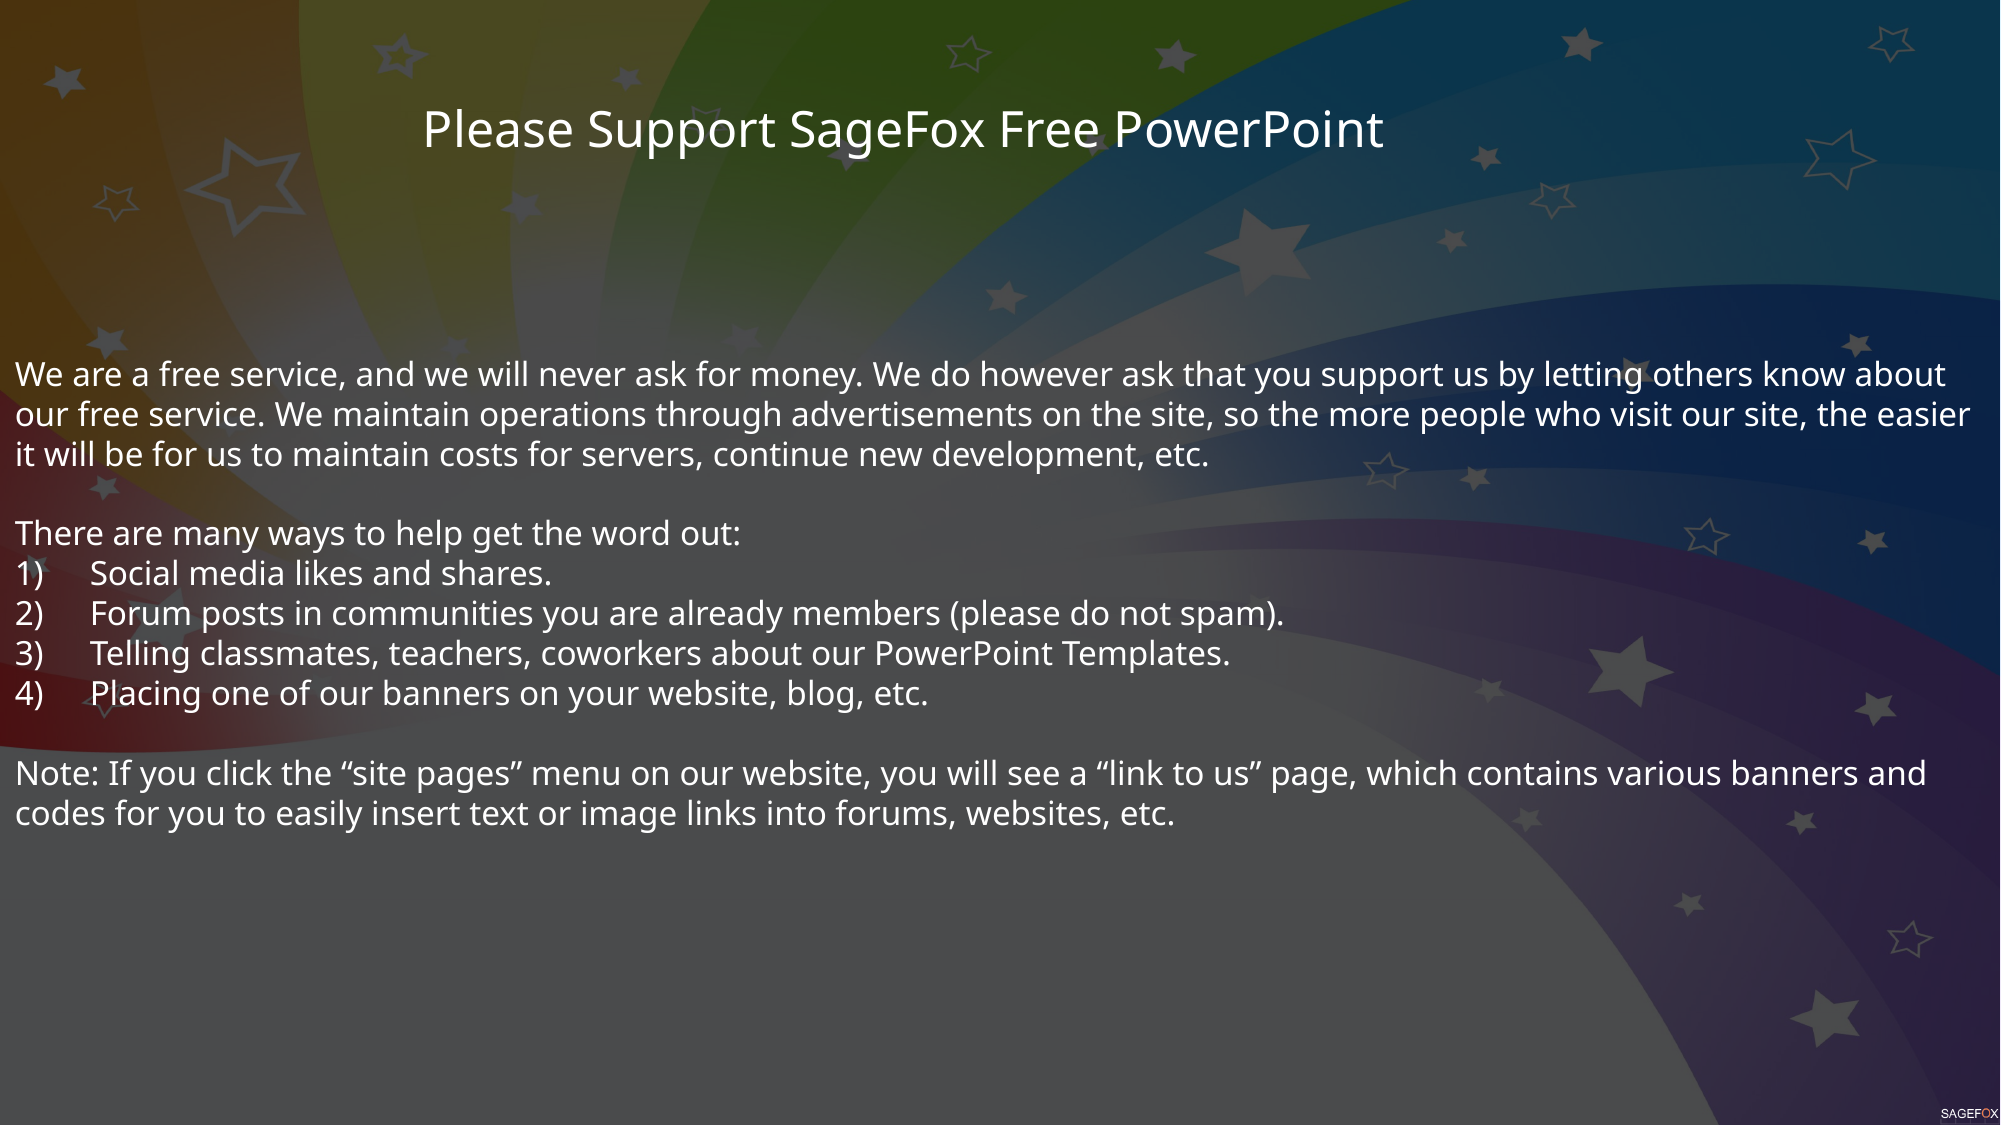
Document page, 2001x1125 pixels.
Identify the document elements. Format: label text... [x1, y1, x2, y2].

text_box We are a free service, and we will never ask for money. We do however ask that you support us by letting others know about our free service. We maintain operations through advertisements on the site, so the more people who visit our site, the easier it will be for us to maintain costs for servers, continue new development, etc. There are many ways to help get the word out: Social media likes and shares. Forum posts in communities you are already members (please do not spam). Telling classmates, teachers, coworkers about our PowerPoint Templates. Placing one of our banners on your website, blog, etc. Note: If you click the “site pages” menu on our website, you will see a “link to us” page, which contains various banners and codes for you to easily insert text or image links into forums, websites, etc. [0, 0, 2000, 1125]
title Please Support SageFox Free PowerPoint [363, 72, 1444, 190]
